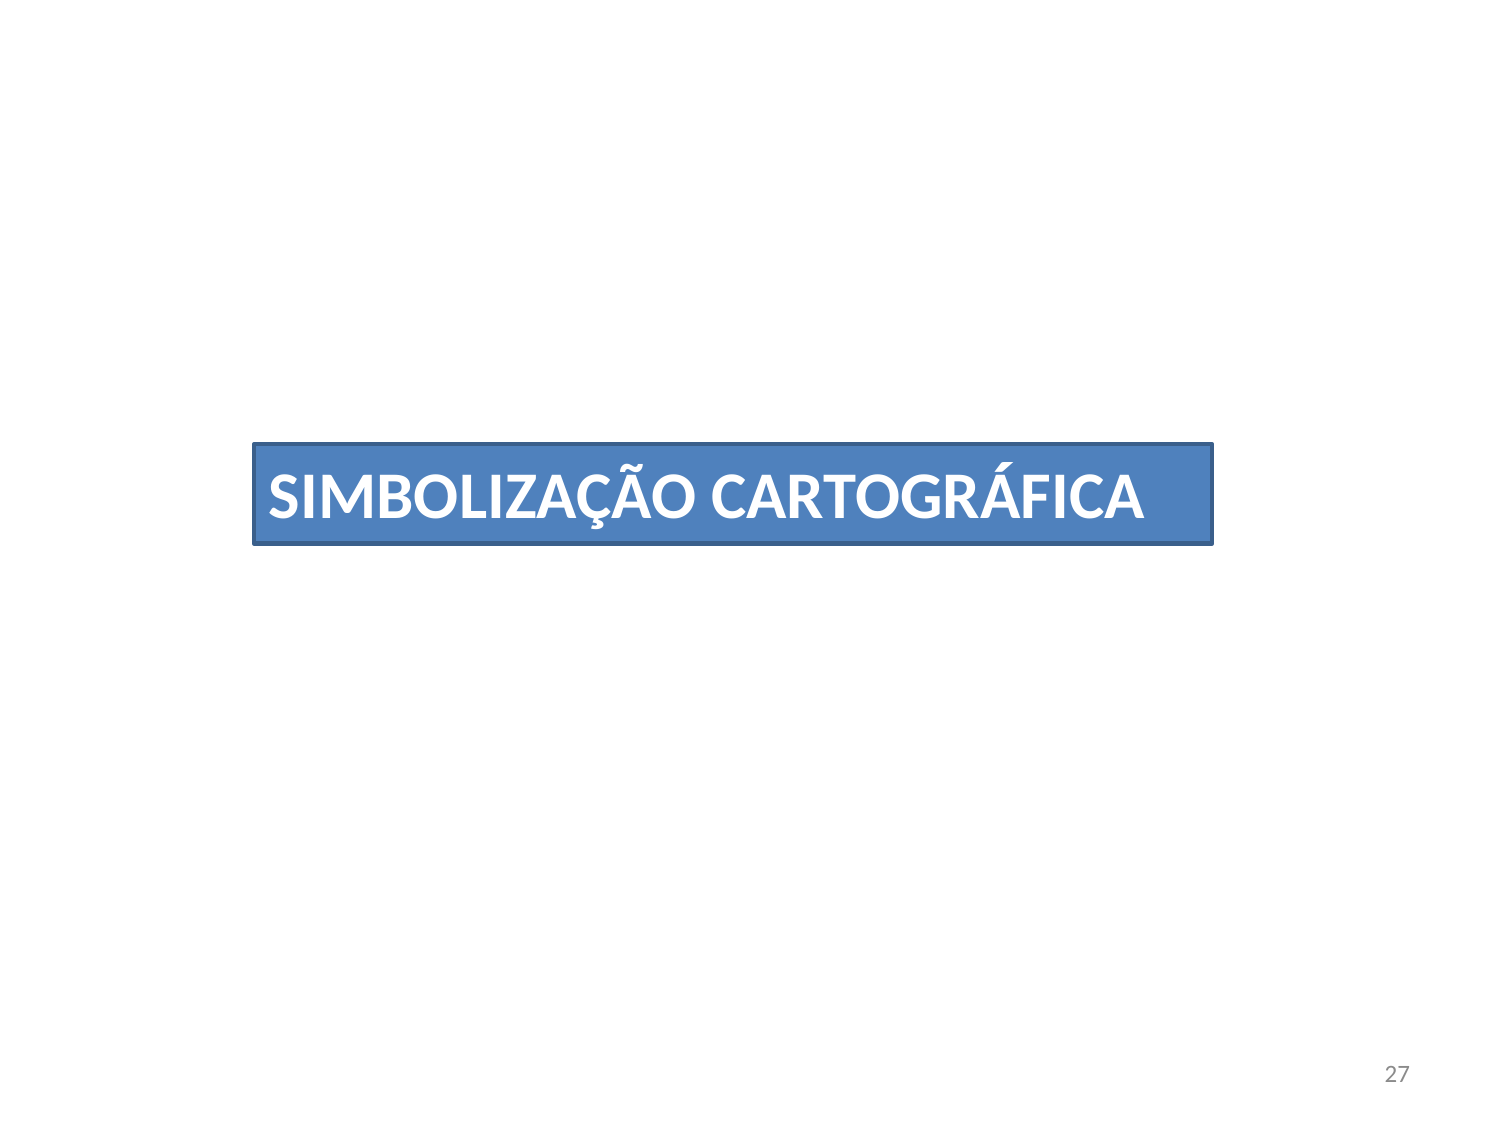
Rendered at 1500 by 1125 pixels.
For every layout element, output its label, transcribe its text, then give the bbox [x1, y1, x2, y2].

list SIMBOLIZAÇÃO CARTOGRÁFICA [252, 442, 1214, 546]
slide_number 27 [1074, 1042, 1425, 1103]
